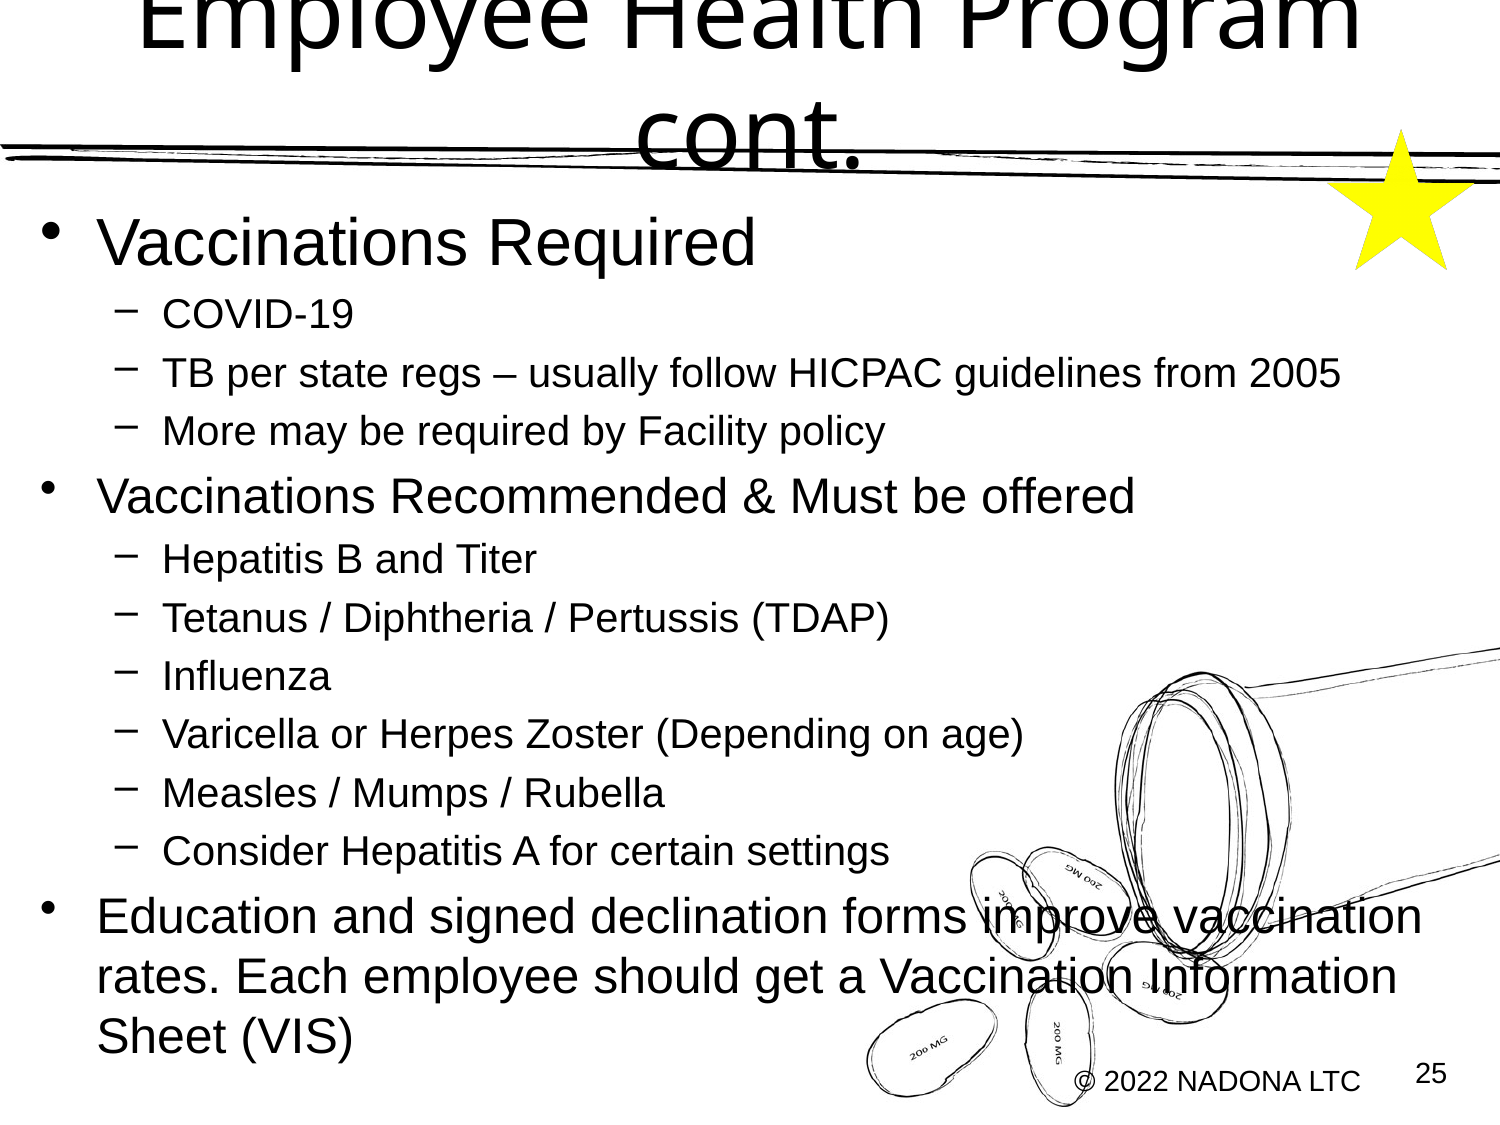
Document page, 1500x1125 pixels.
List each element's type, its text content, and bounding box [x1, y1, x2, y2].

list Vaccinations Required COVID-19 TB per state regs – usually follow HICPAC guidelines from 2005 More may be required by Facility policy Vaccinations Recommended & Must be offered Hepatitis B and Titer Tetanus / Diphtheria / Pertussis (TDAP) Influenza Varicella or Herpes Zoster (Depending on age) Measles / Mumps / Rubella Consider Hepatitis A for certain settings Education and signed declination forms improve vaccination rates. Each employee should get a Vaccination Information Sheet (VIS) [24, 191, 1500, 934]
picture [0, 129, 1500, 1125]
slide_number 25 [1112, 1046, 1463, 1125]
title Employee Health Program cont. [0, 0, 1500, 138]
footer © 2022 NADONA LTC [980, 1055, 1112, 1125]
